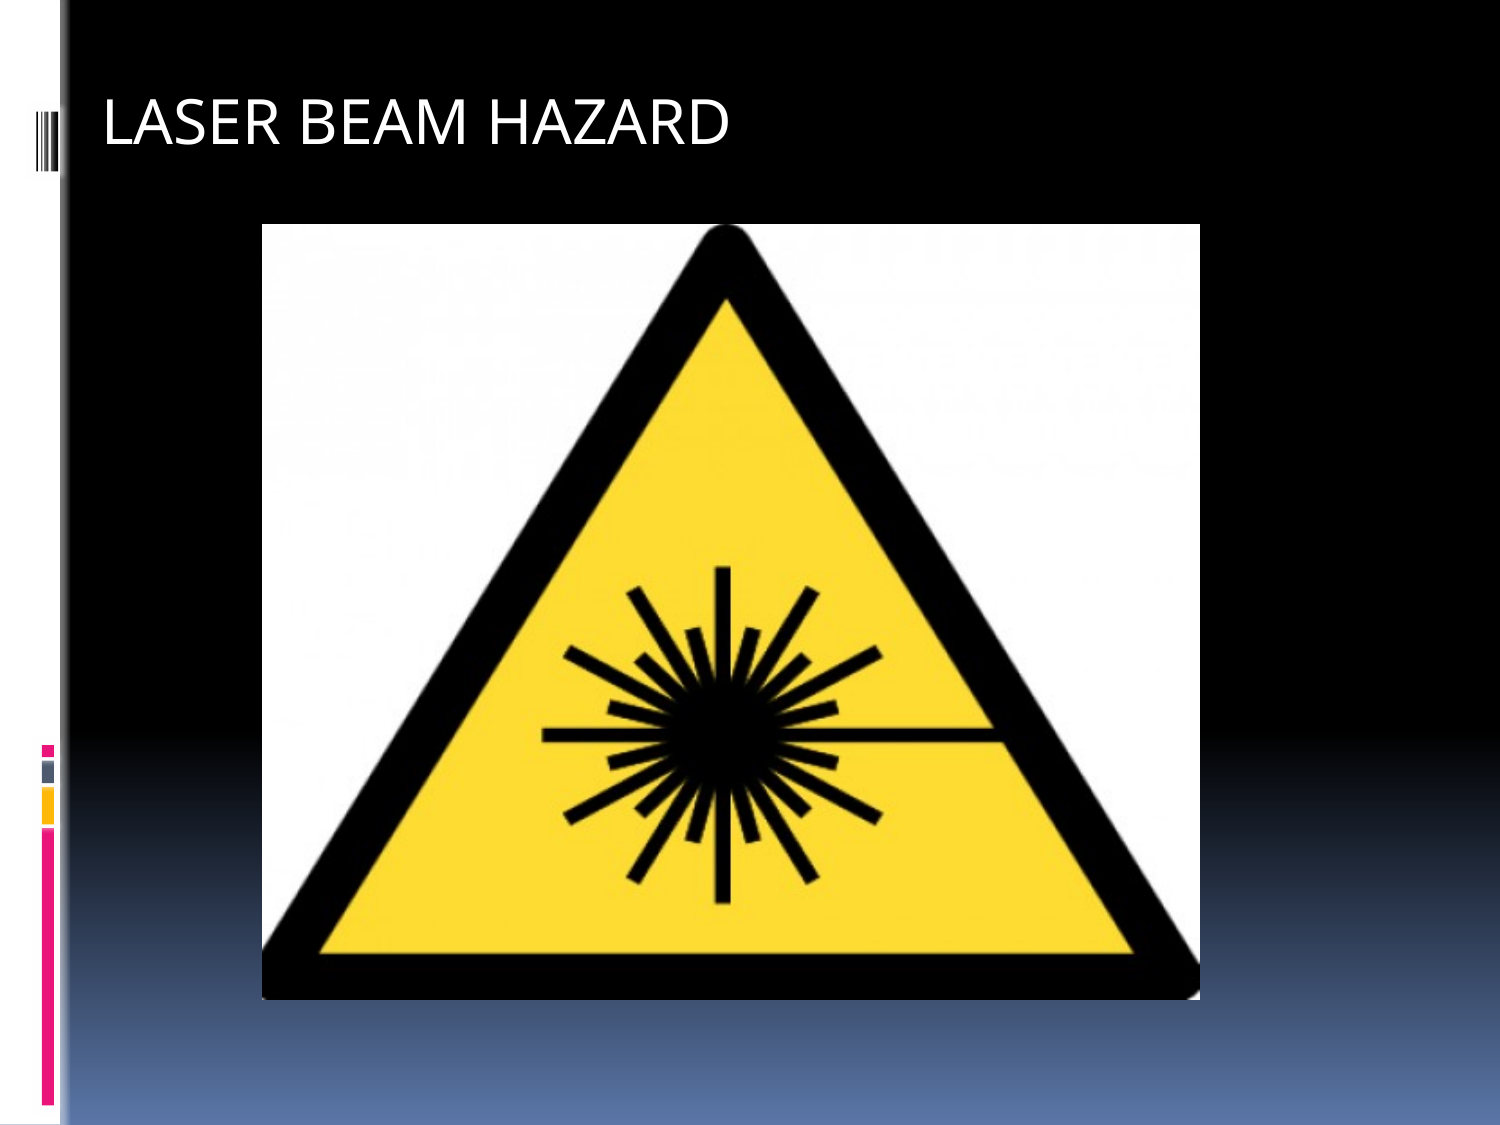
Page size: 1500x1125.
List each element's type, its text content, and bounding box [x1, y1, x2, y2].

picture [262, 224, 1201, 1001]
list LASER BEAM HAZARD [75, 75, 1425, 1005]
